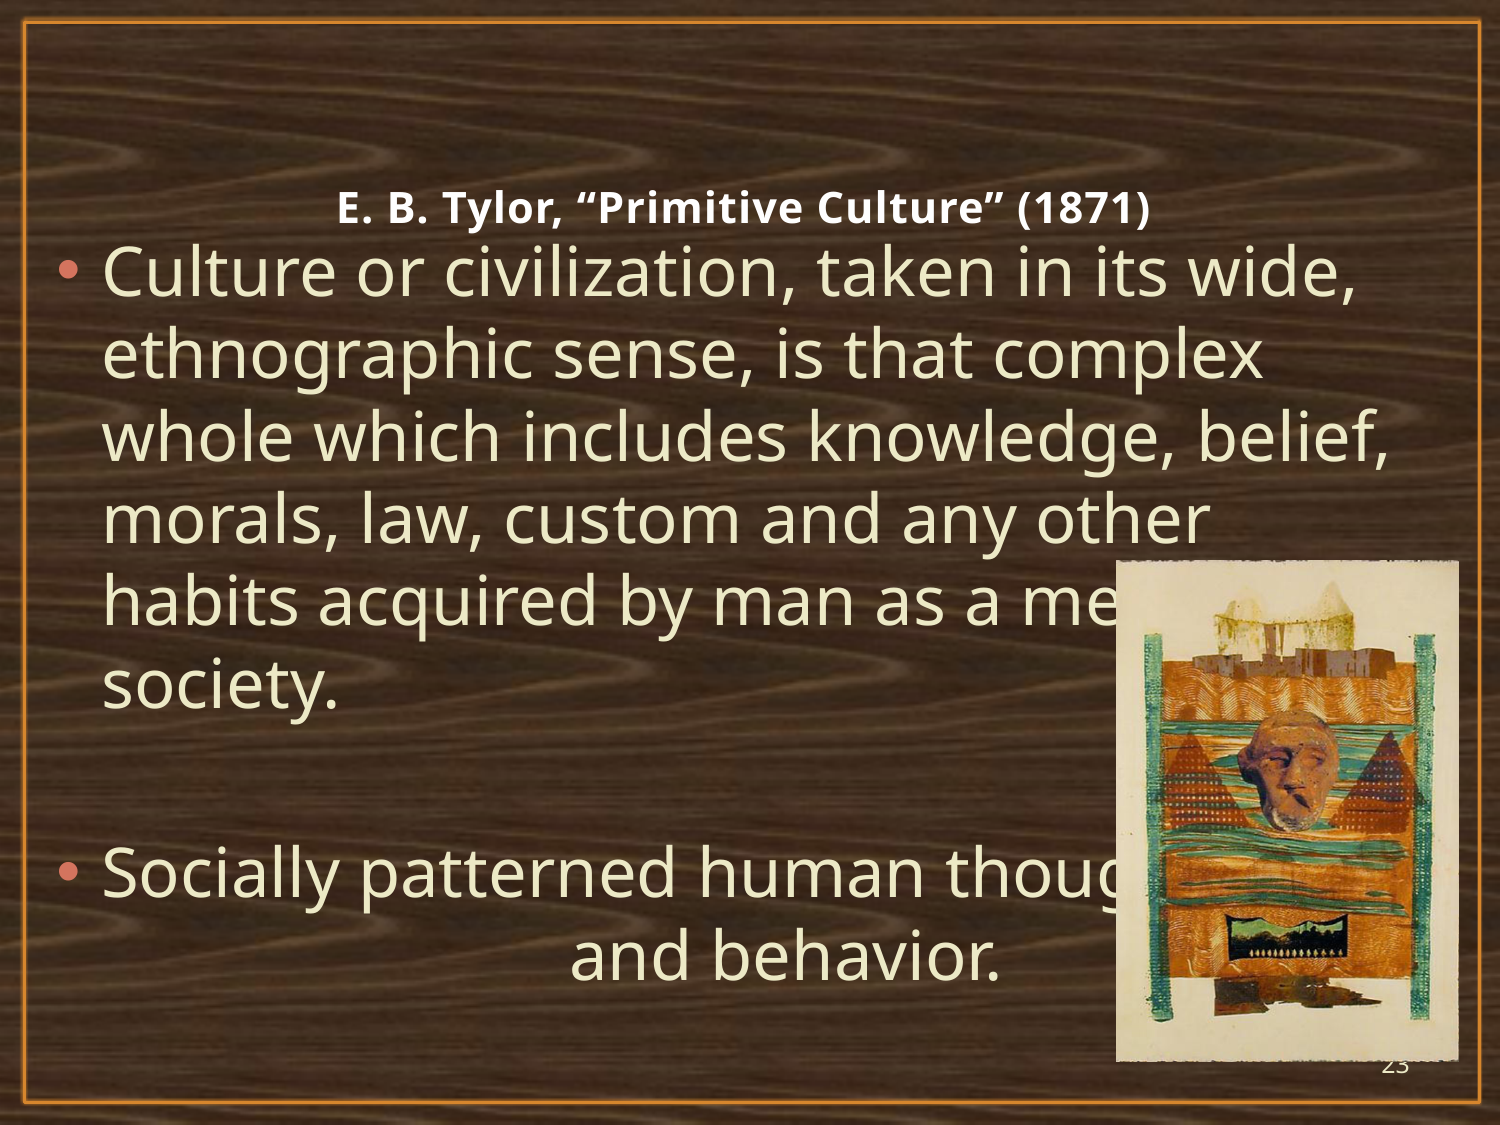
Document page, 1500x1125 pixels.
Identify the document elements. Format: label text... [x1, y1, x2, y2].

list Culture or civilization, taken in its wide, ethnographic sense, is that complex whole which includes knowledge, belief, morals, law, custom and any other habits acquired by man as a member of society. Socially patterned human thought and behavior. [41, 219, 1425, 1035]
slide_number 23 [1074, 1035, 1425, 1096]
title E. B. Tylor, “Primitive Culture” (1871) [75, 123, 1425, 219]
picture [0, 0, 1500, 1125]
